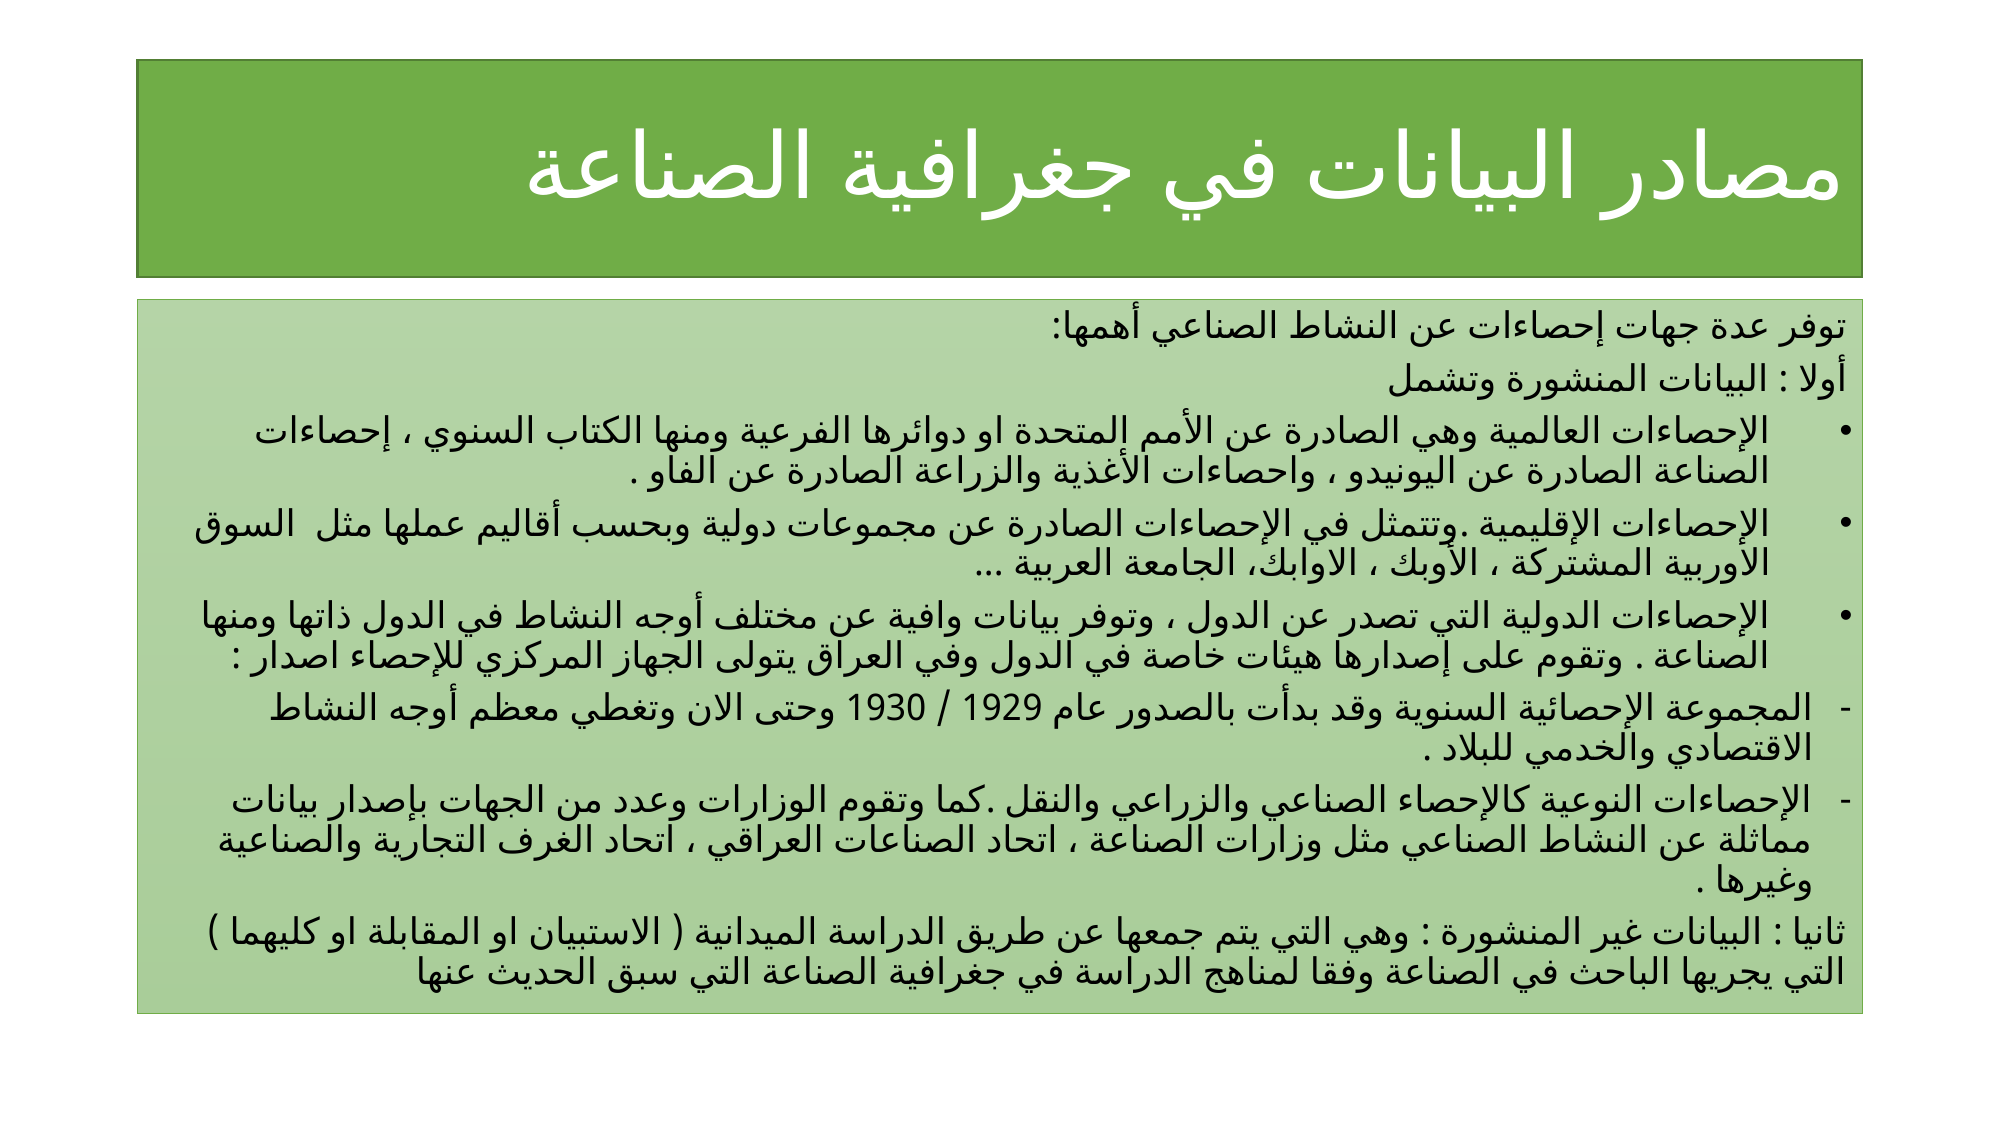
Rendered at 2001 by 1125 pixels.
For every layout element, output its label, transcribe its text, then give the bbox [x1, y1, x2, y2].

title مصادر البيانات في جغرافية الصناعة [136, 59, 1863, 278]
list توفر عدة جهات إحصاءات عن النشاط الصناعي أهمها: أولا : البيانات المنشورة وتشمل الإحصاءات العالمية وهي الصادرة عن الأمم المتحدة او دوائرها الفرعية ومنها الكتاب السنوي ، إحصاءات الصناعة الصادرة عن اليونيدو ، واحصاءات الأغذية والزراعة الصادرة عن الفاو . الإحصاءات الإقليمية .وتتمثل في الإحصاءات الصادرة عن مجموعات دولية وبحسب أقاليم عملها مثل السوق الاوربية المشتركة ، الأوبك ، الاوابك، الجامعة العربية ... الإحصاءات الدولية التي تصدر عن الدول ، وتوفر بيانات وافية عن مختلف أوجه النشاط في الدول ذاتها ومنها الصناعة . وتقوم على إصدارها هيئات خاصة في الدول وفي العراق يتولى الجهاز المركزي للإحصاء اصدار : المجموعة الإحصائية السنوية وقد بدأت بالصدور عام 1929 / 1930 وحتى الان وتغطي معظم أوجه النشاط الاقتصادي والخدمي للبلاد . الإحصاءات النوعية كالإحصاء الصناعي والزراعي والنقل .كما وتقوم الوزارات وعدد من الجهات بإصدار بيانات مماثلة عن النشاط الصناعي مثل وزارات الصناعة ، اتحاد الصناعات العراقي ، اتحاد الغرف التجارية والصناعية وغيرها . ثانيا : البيانات غير المنشورة : وهي التي يتم جمعها عن طريق الدراسة الميدانية ( الاستبيان او المقابلة او كليهما ) التي يجريها الباحث في الصناعة وفقا لمناهج الدراسة في جغرافية الصناعة التي سبق الحديث عنها [137, 299, 1863, 1014]
